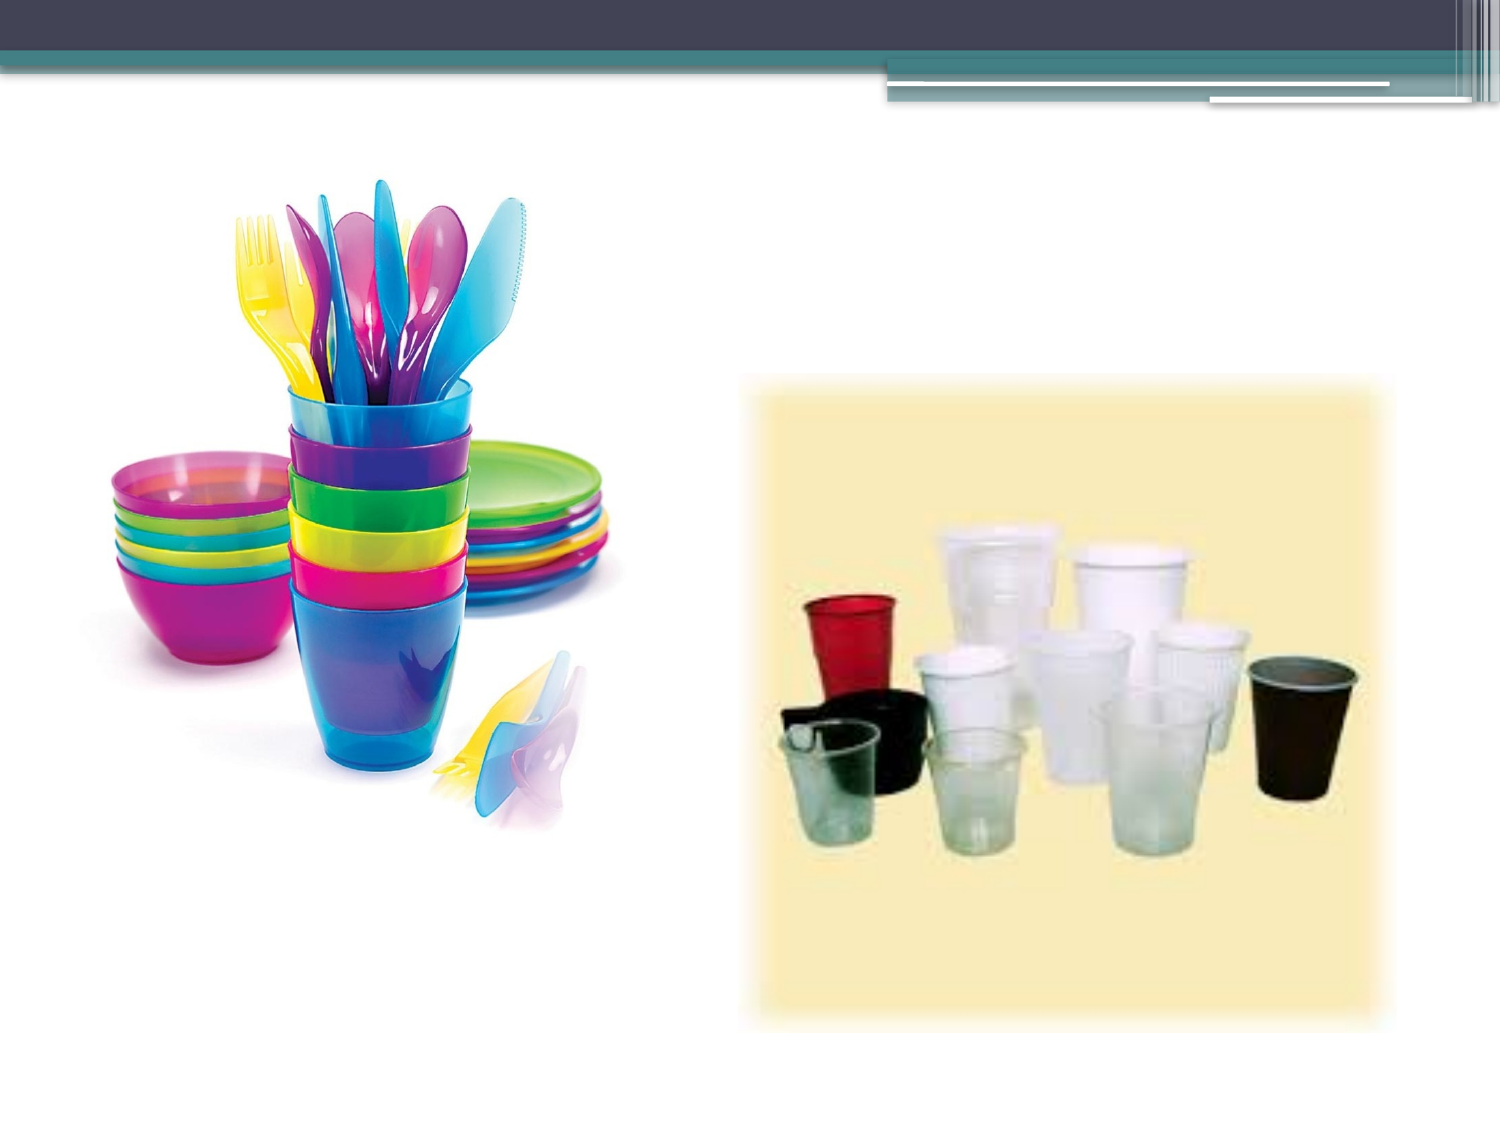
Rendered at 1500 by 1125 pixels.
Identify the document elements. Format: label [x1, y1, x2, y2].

picture [737, 373, 1398, 1033]
list [41, 148, 654, 859]
